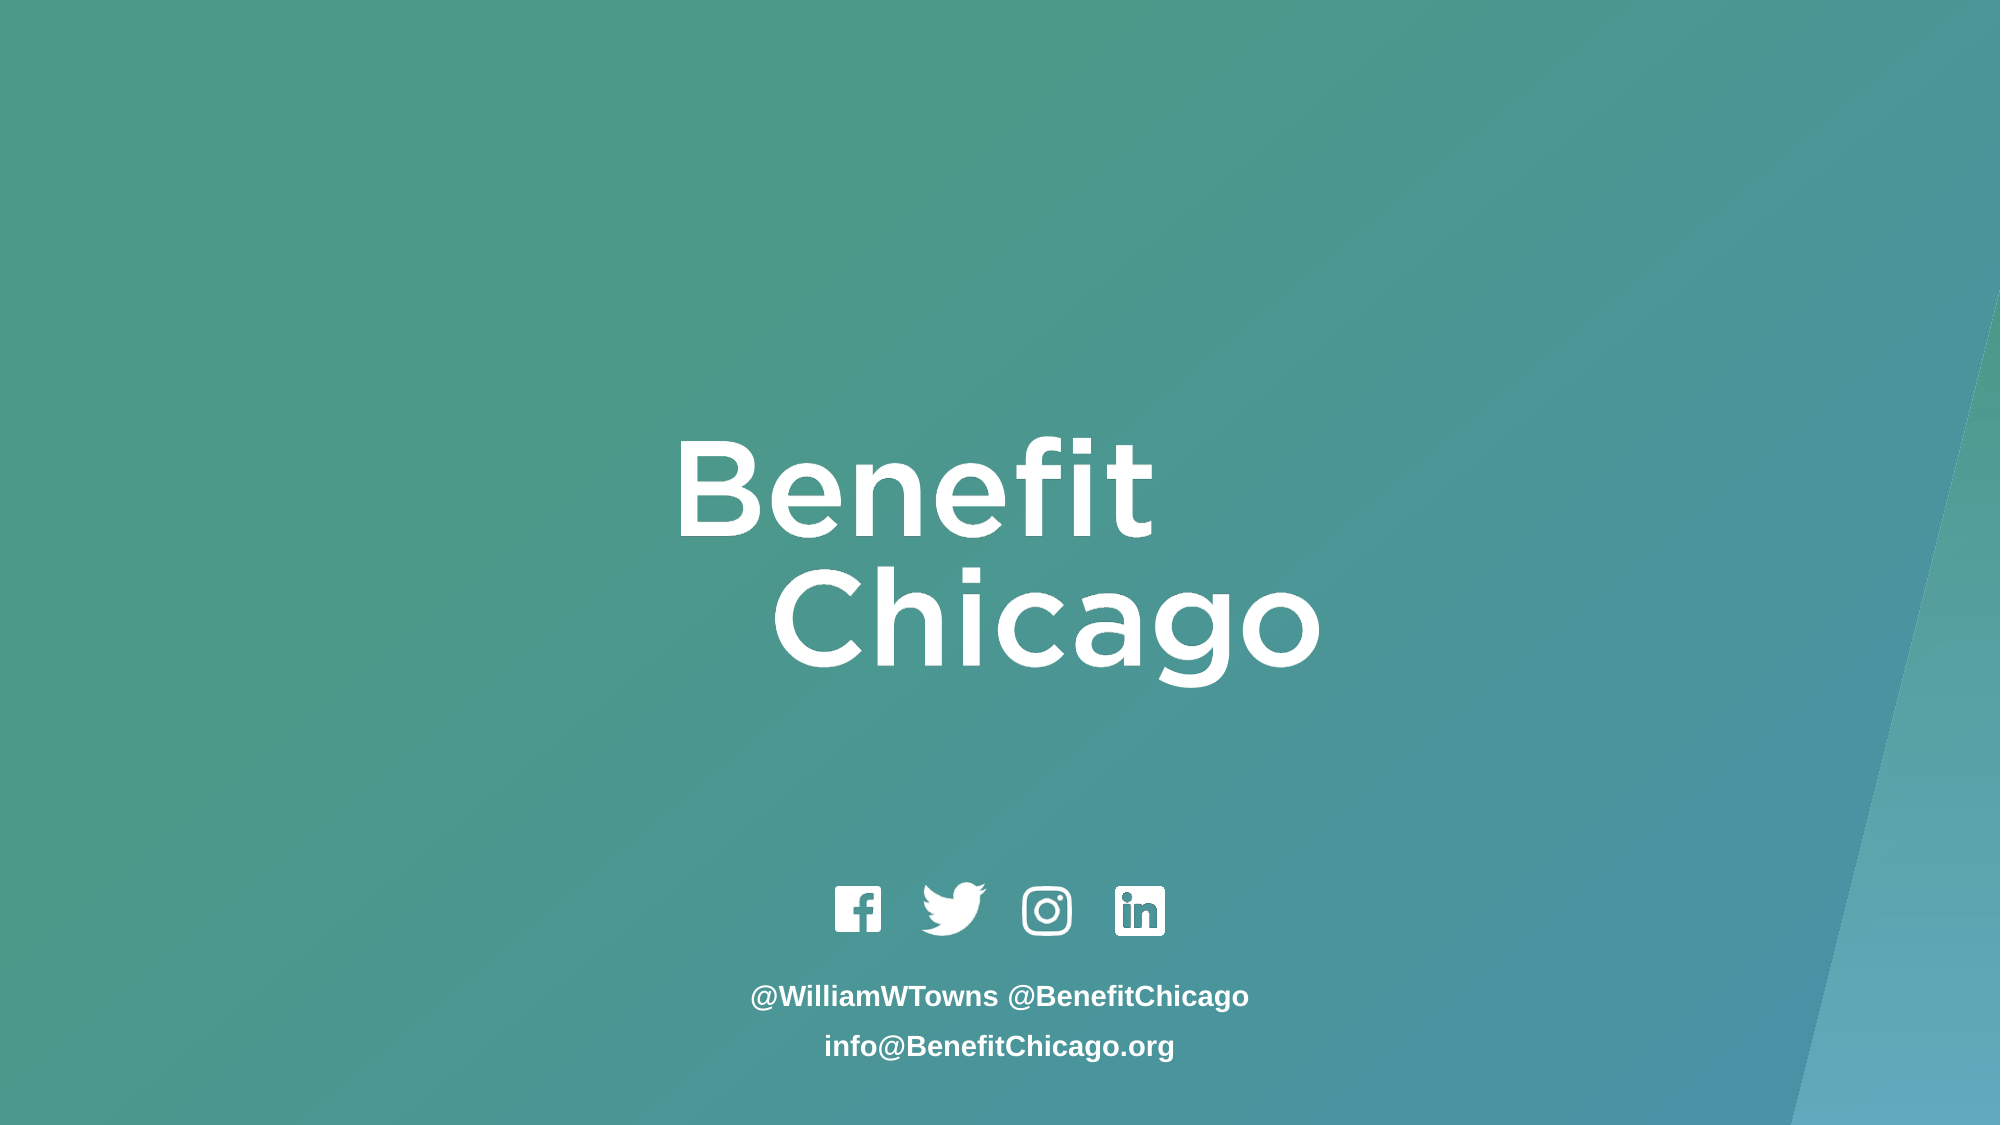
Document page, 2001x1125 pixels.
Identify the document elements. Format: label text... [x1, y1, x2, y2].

text_box @WilliamWTowns @BenefitChicago [544, 969, 1456, 1020]
text_box info@BenefitChicago.org [809, 1020, 1191, 1070]
picture [681, 436, 1319, 688]
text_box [835, 882, 1165, 936]
